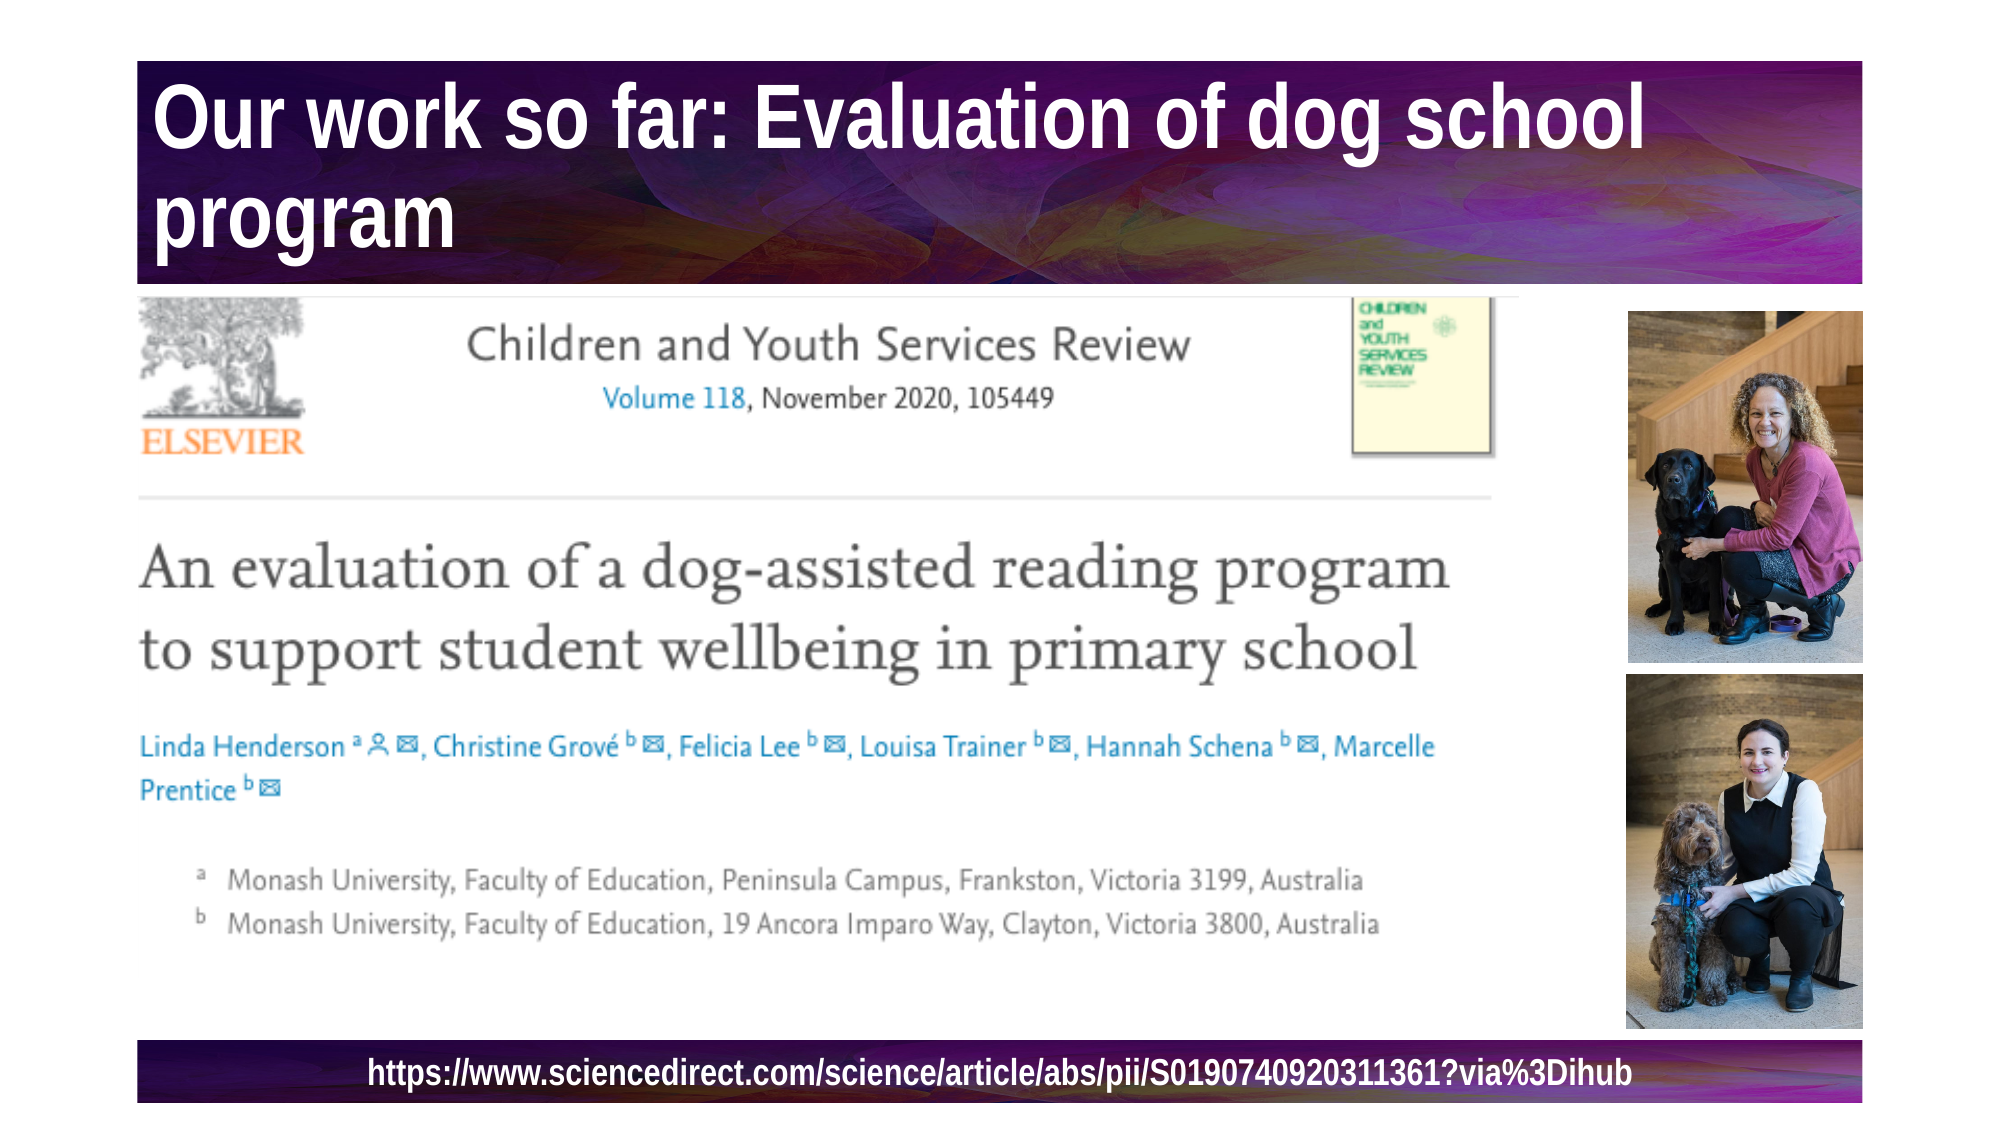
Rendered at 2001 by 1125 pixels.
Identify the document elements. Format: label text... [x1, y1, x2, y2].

picture [137, 295, 1519, 978]
title Our work so far: Evaluation of dog school program [137, 61, 1863, 284]
picture [1626, 674, 1863, 1029]
footer https://www.sciencedirect.com/science/article/abs/pii/S0190740920311361?via%3Dihub [137, 1040, 1863, 1103]
picture [1628, 311, 1863, 663]
